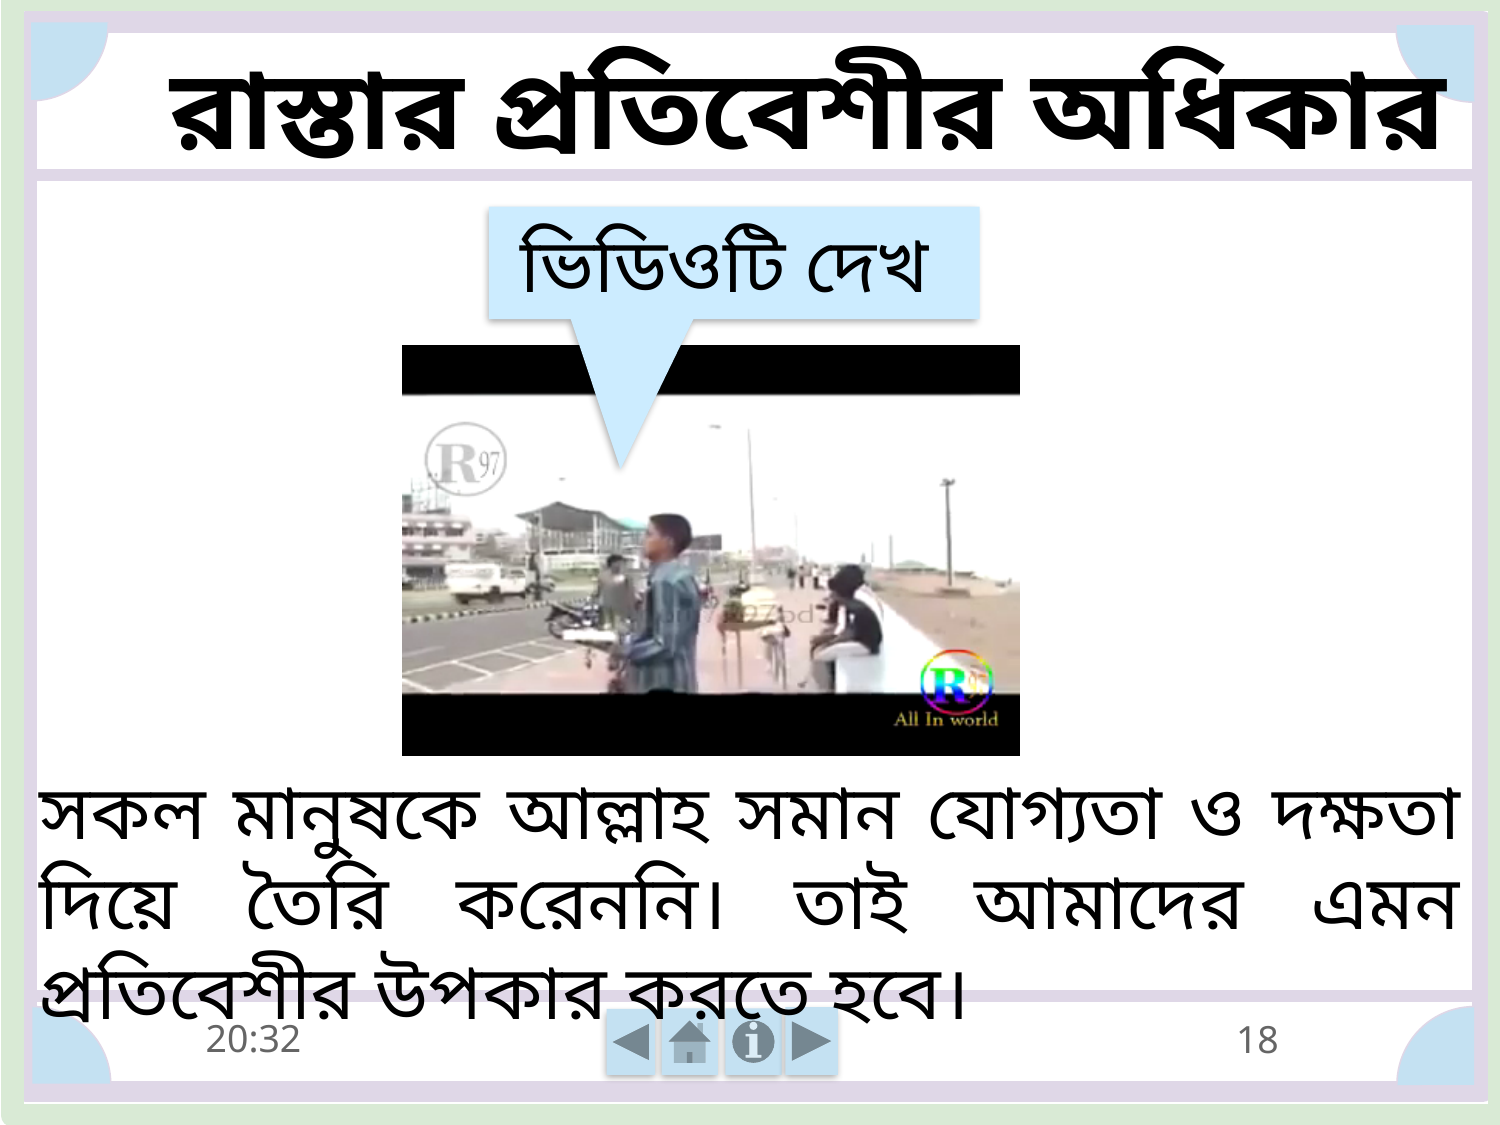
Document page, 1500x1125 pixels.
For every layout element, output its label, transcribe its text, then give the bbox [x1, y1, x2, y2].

text_box সকল মানুষকে আল্লাহ সমান যোগ্যতা ও দক্ষতা দিয়ে তৈরি করেননি। তাই আমাদের এমন প্রতিবেশীর উপকার করতে হবে। [24, 756, 1475, 1042]
text_box রাস্তার প্রতিবেশীর অধিকার [155, 29, 1461, 180]
text_box ভিডিওটি দেখ [486, 204, 982, 342]
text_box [401, 344, 1021, 758]
